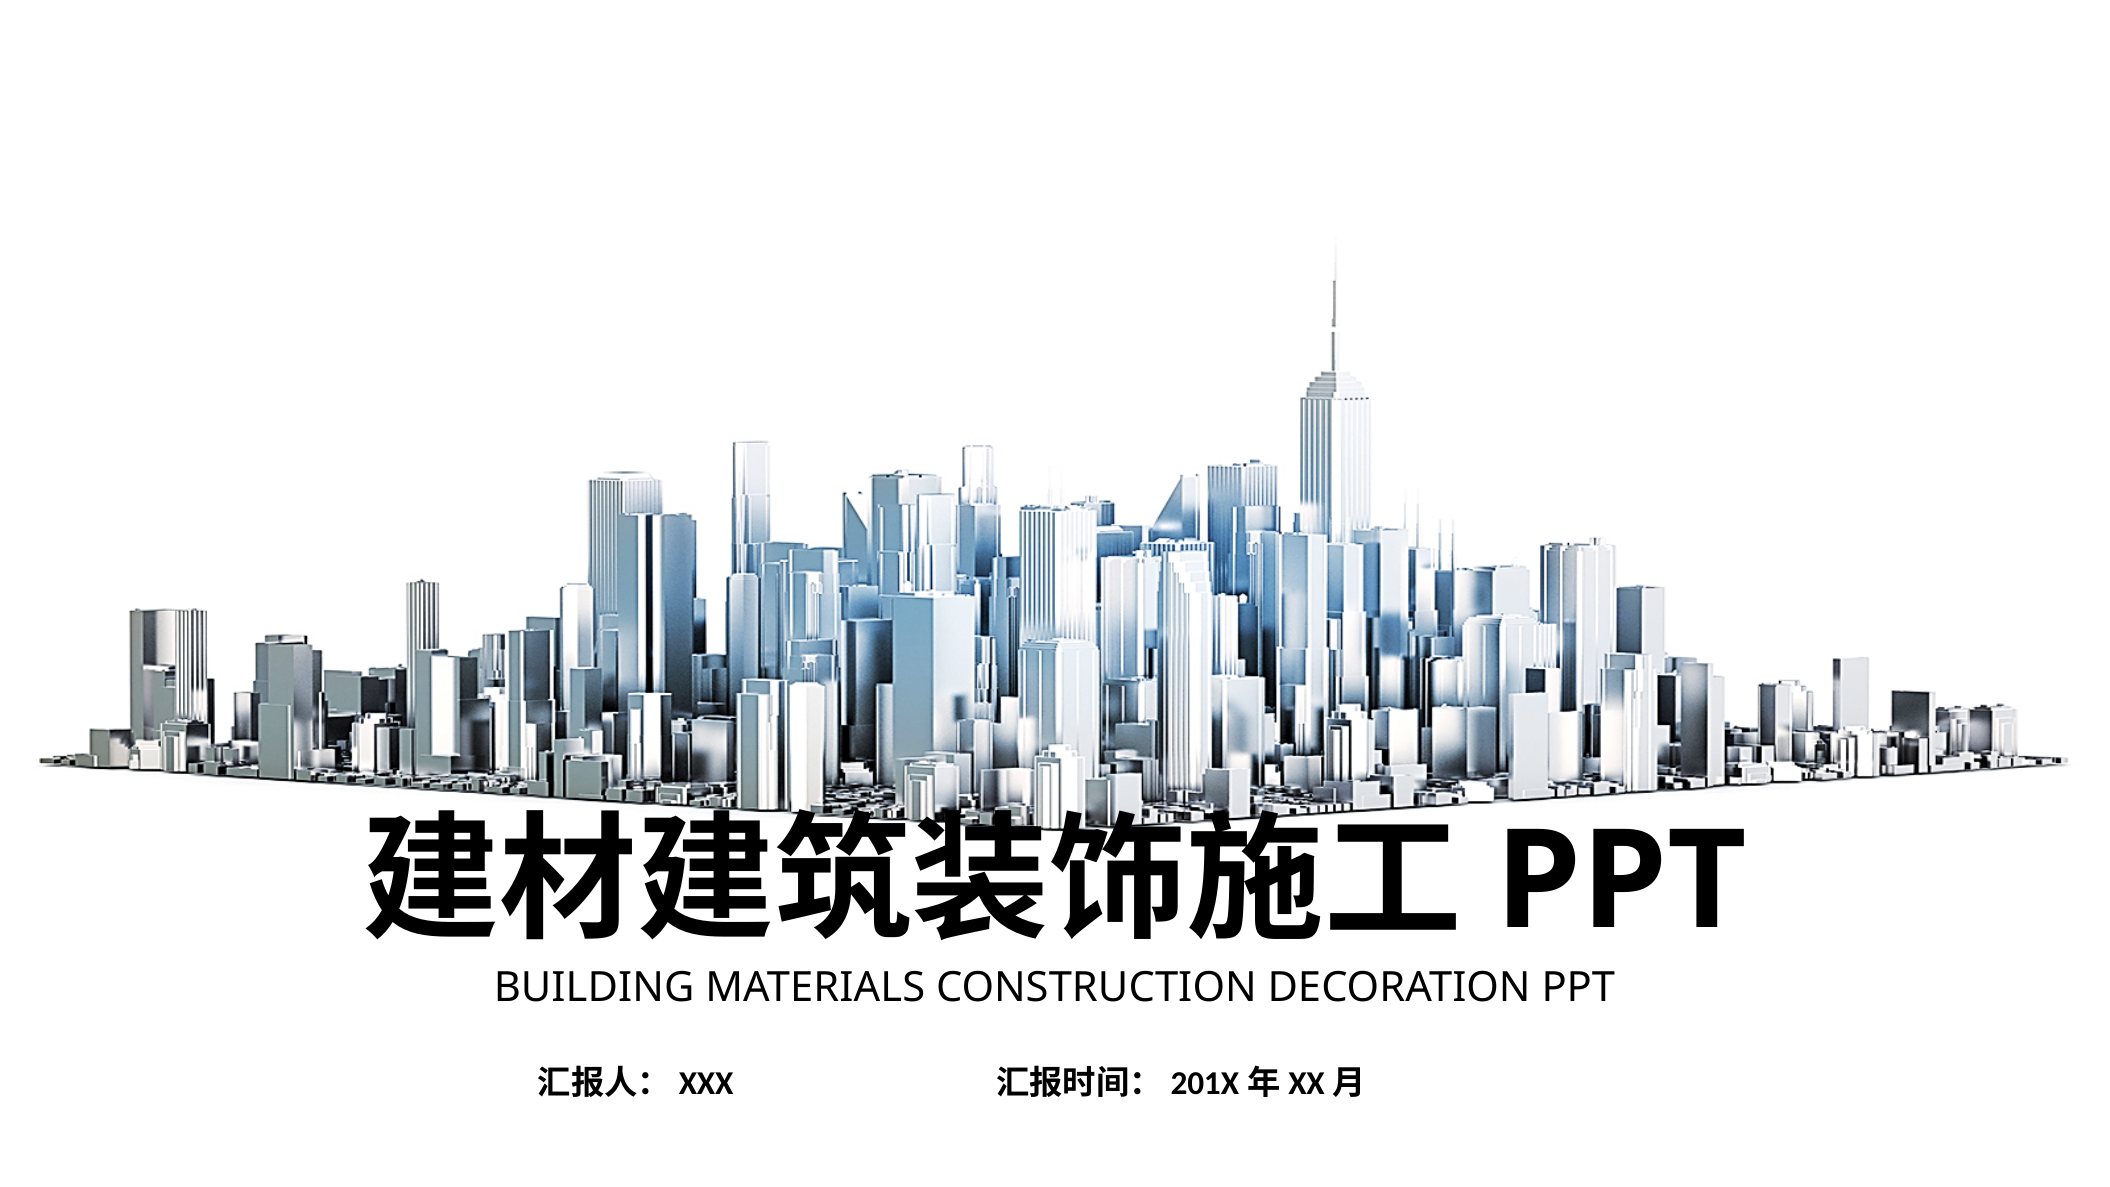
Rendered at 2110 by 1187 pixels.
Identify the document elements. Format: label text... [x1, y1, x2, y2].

text_box [0, 0, 2110, 1187]
text_box BUILDING MATERIALS CONSTRUCTION DECORATION PPT [339, 959, 1770, 1010]
text_box 汇报人：XXX 汇报时间：201X年XX月 [523, 1053, 1492, 1109]
text_box 建材建筑装饰施工PPT [268, 790, 1841, 956]
